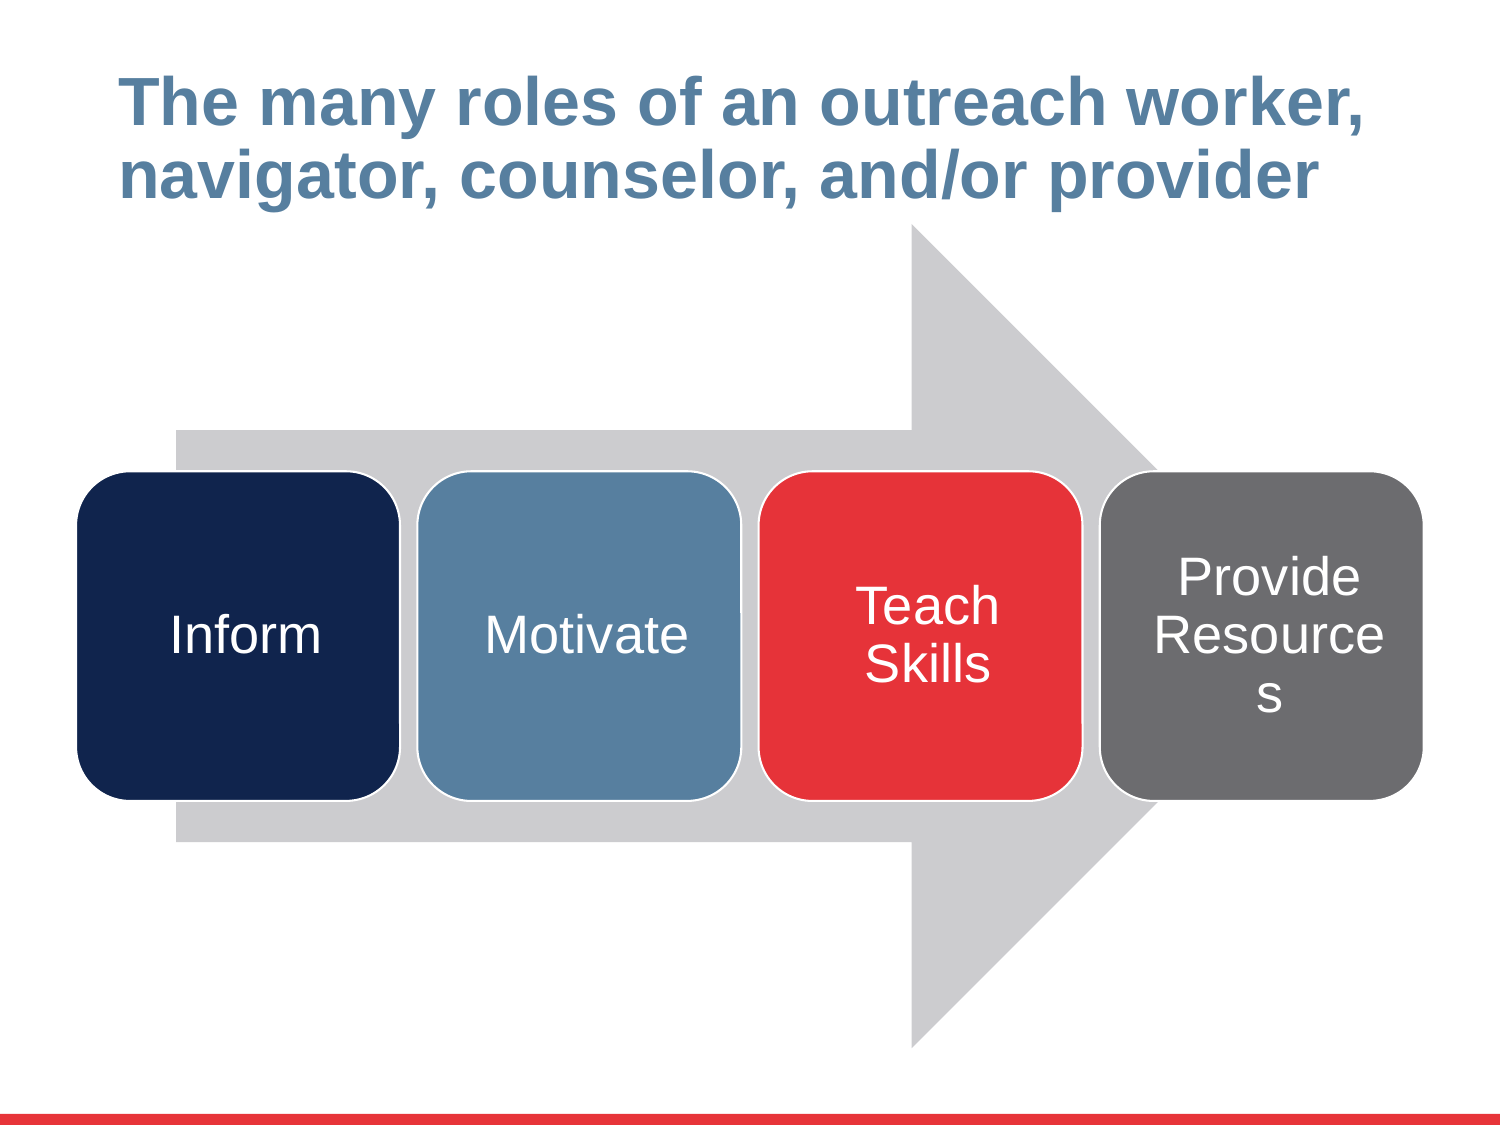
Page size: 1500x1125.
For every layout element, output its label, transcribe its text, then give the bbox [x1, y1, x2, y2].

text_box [74, 223, 1425, 1049]
text_box The many roles of an outreach worker, navigator, counselor, and/or provider [103, 31, 1397, 223]
